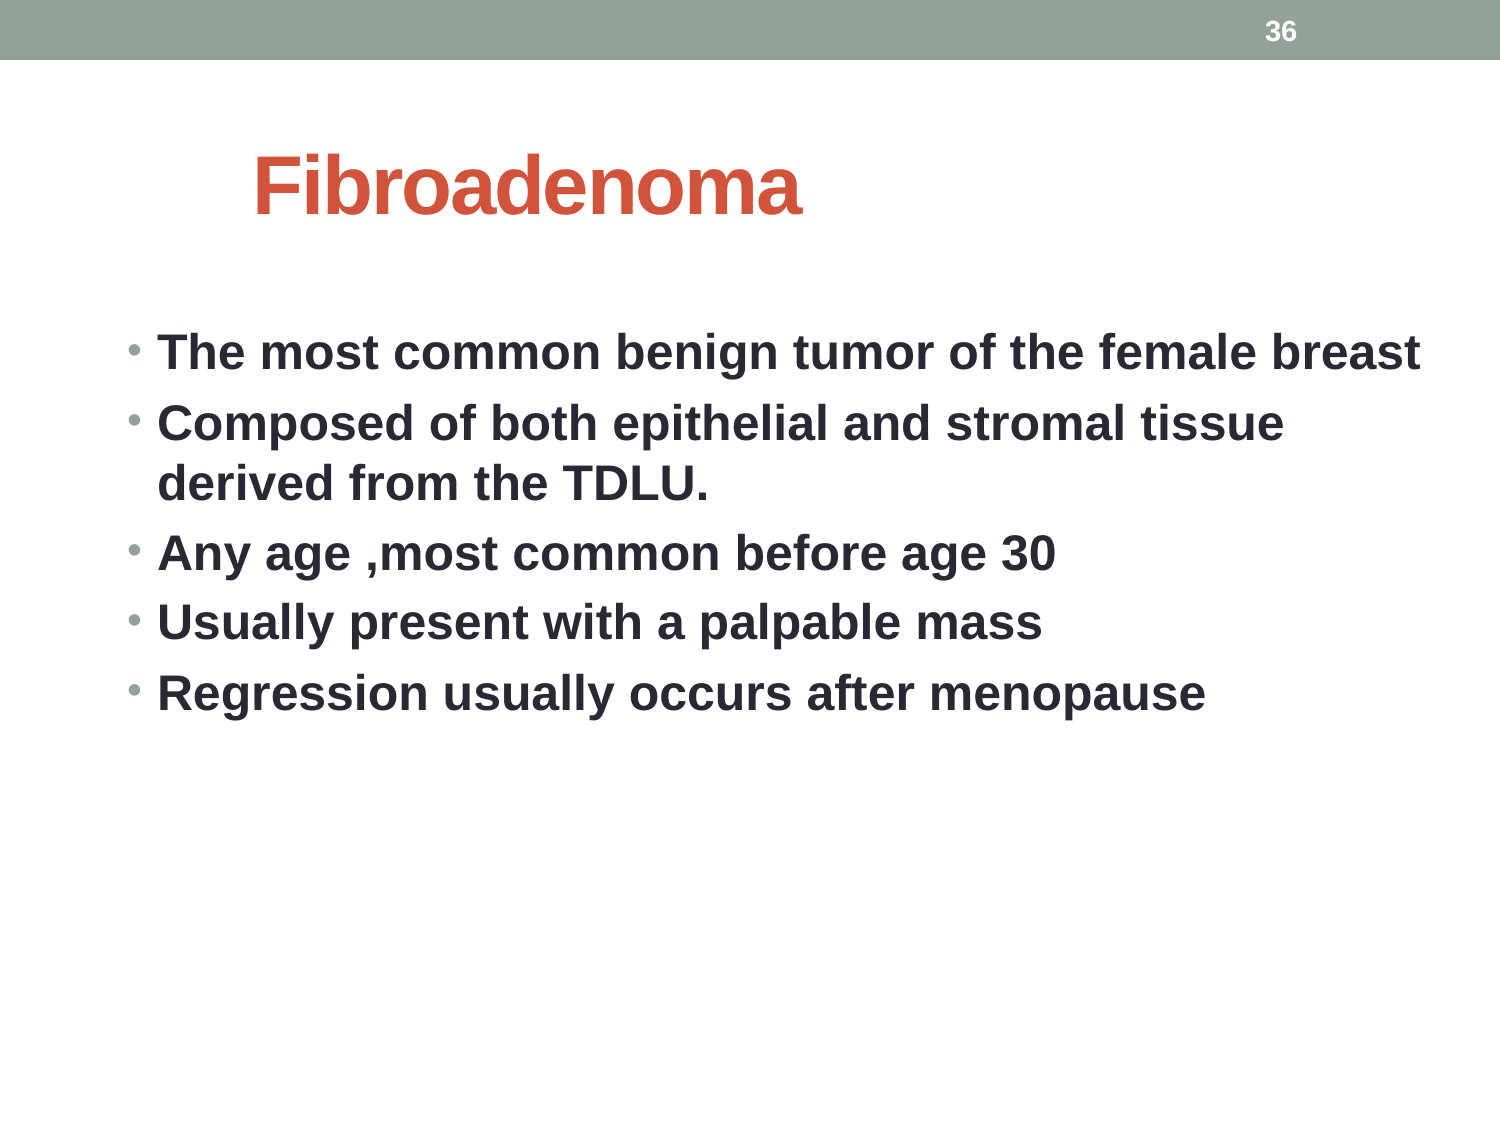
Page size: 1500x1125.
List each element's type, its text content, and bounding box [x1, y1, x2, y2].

slide_number 36 [1250, 3, 1425, 57]
list The most common benign tumor of the female breast Composed of both epithelial and stromal tissue derived from the TDLU. Any age ,most common before age 30 Usually present with a palpable mass Regression usually occurs after menopause [112, 312, 1471, 975]
title Fibroadenoma [237, 87, 1500, 275]
